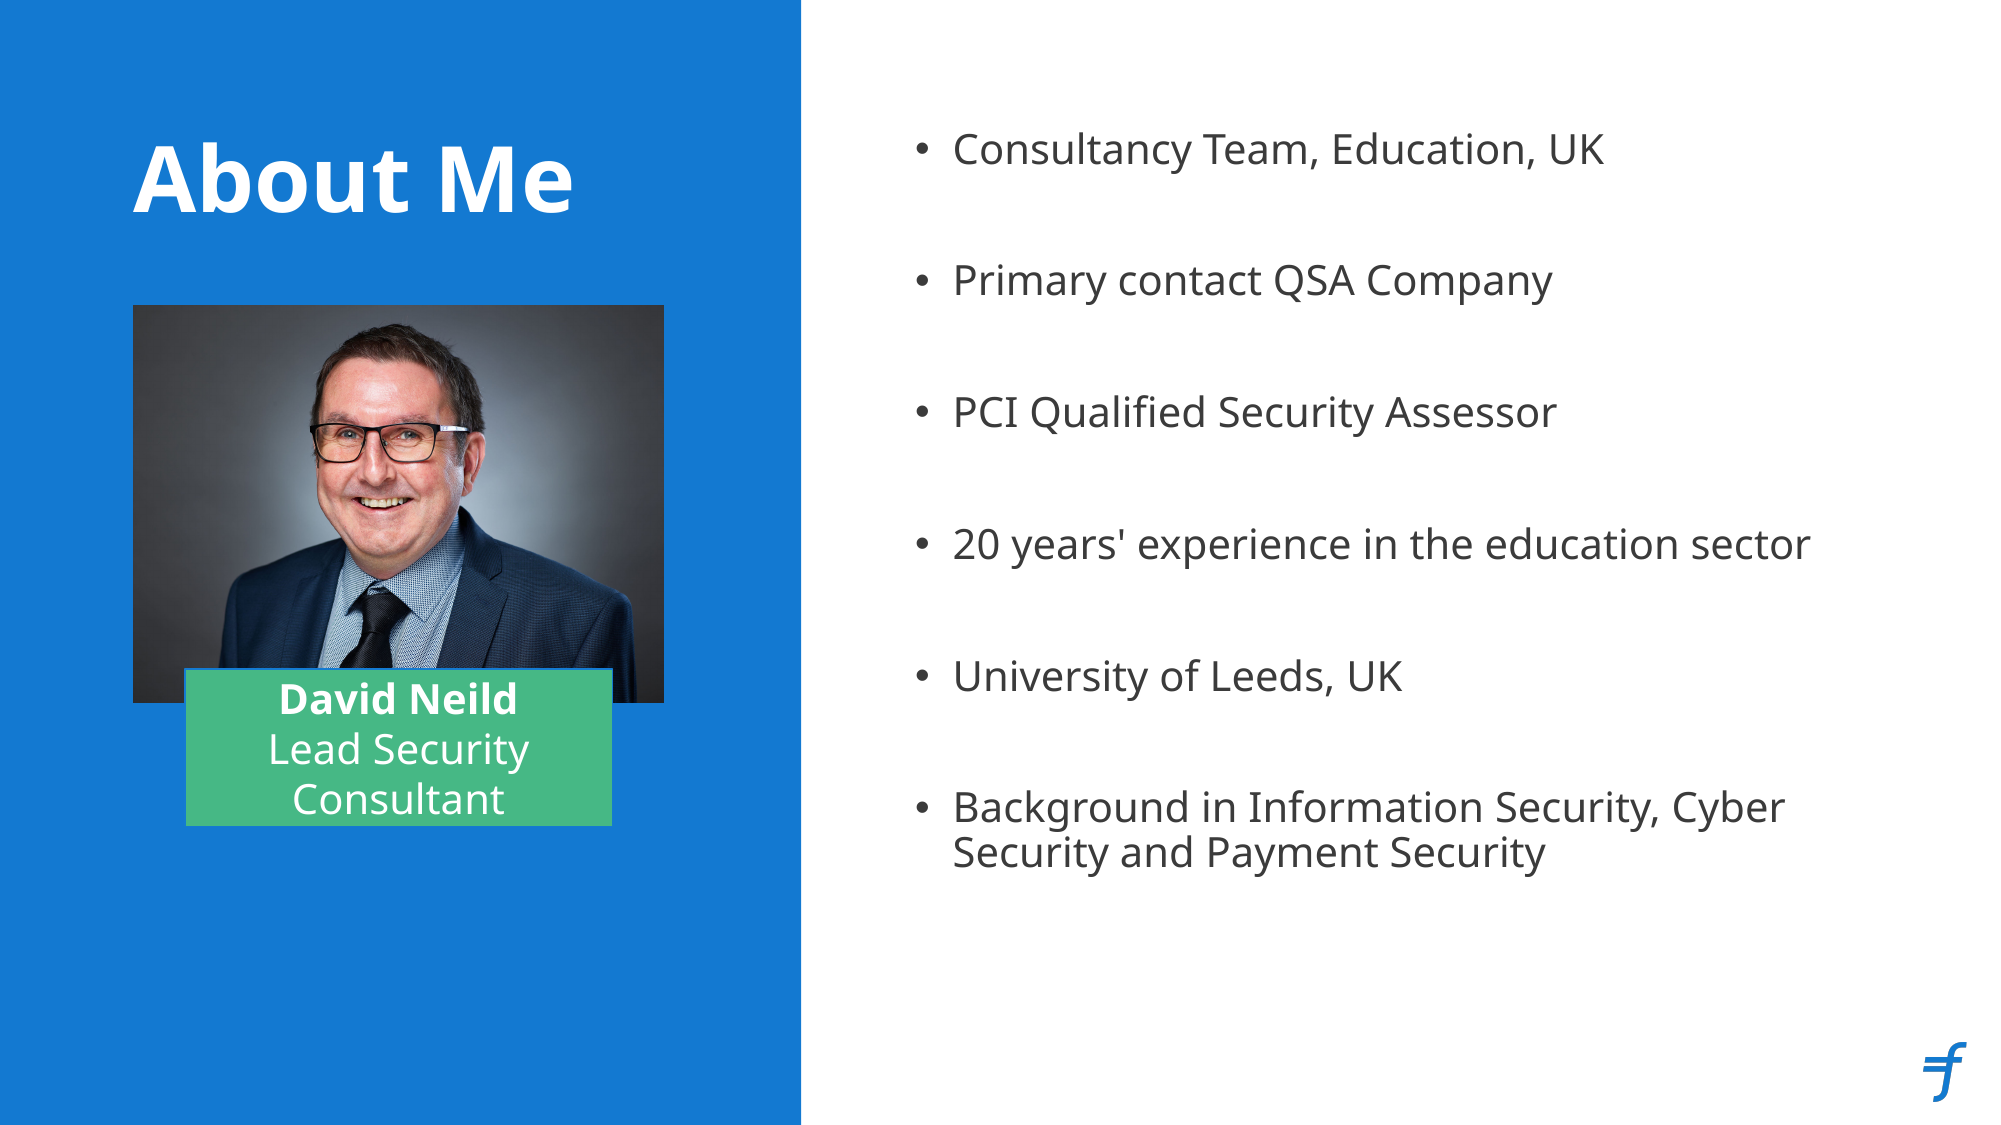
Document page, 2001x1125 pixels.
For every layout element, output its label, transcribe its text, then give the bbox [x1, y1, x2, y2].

text_box David Neild Lead Security Consultant [184, 704, 613, 827]
list Consultancy Team, Education, UK Primary contact QSA Company PCI Qualified Security Assessor 20 years' experience in the education sector University of Leeds, UK Background in Information Security, Cyber Security and Payment Security [900, 120, 1880, 853]
picture [133, 305, 664, 704]
title About Me [118, 118, 678, 249]
picture [1923, 1042, 1967, 1102]
